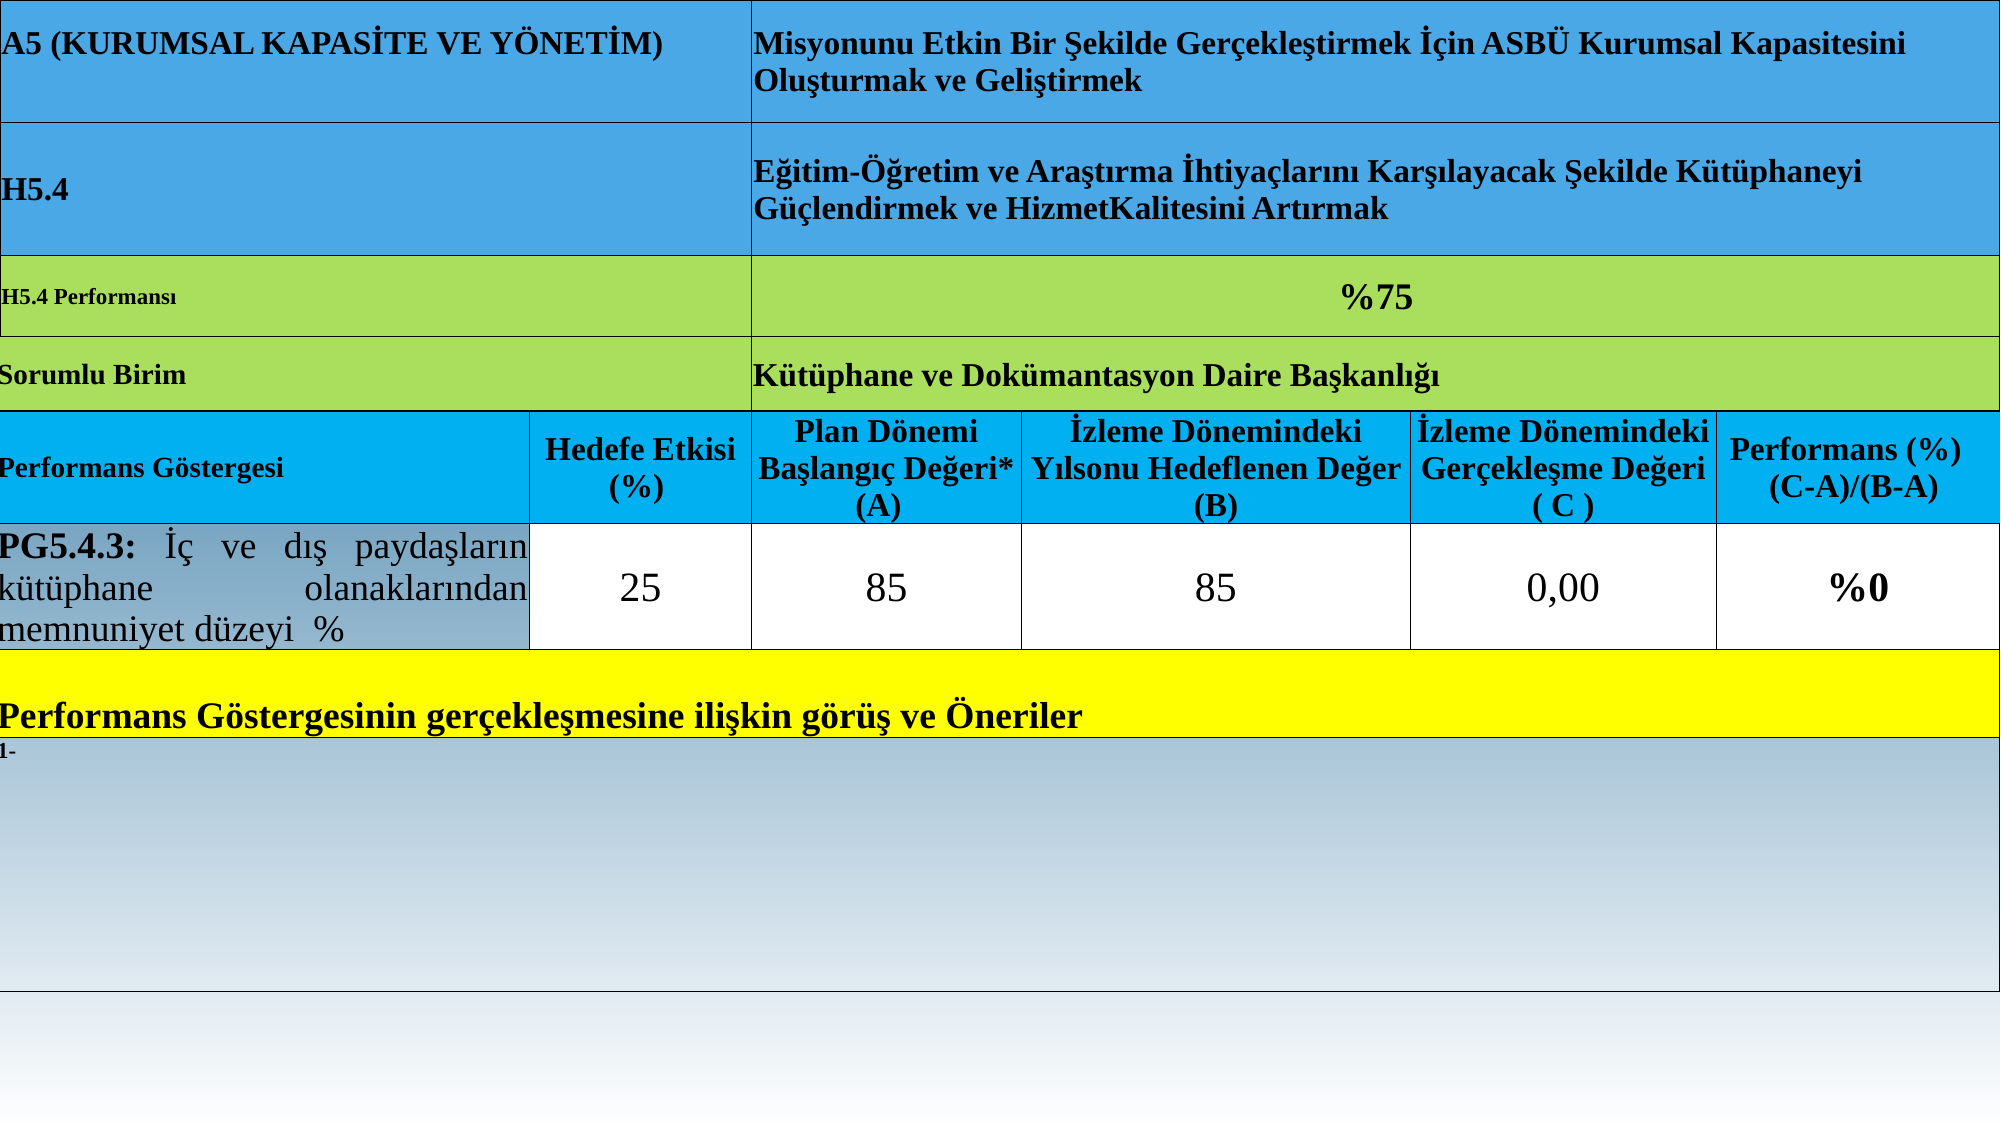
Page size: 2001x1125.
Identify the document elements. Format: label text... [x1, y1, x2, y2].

table_cell İzleme Dönemindeki Yılsonu Hedeflenen Değer (B) [1022, 412, 1410, 523]
table_cell 85 [752, 524, 1021, 649]
table_header Sorumlu Birim [0, 337, 751, 410]
table_cell Performans (%) (C-A)/(B-A) [1717, 412, 2000, 523]
table_cell 25 [530, 524, 751, 649]
table_cell Eğitim-Öğretim ve Araştırma İhtiyaçlarını Karşılayacak Şekilde Kütüphaneyi Güçlendirmek ve HizmetKalitesini Artırmak [752, 123, 1999, 255]
table_cell H5.4 Performansı [1, 256, 751, 336]
table_cell 0,00 [1411, 524, 1716, 649]
table_cell [543, 123, 751, 255]
table_cell 1- [0, 738, 1999, 991]
table_header Misyonunu Etkin Bir Şekilde Gerçekleştirmek İçin ASBÜ Kurumsal Kapasitesini Oluşturmak ve Geliştirmek [752, 1, 1999, 122]
table_cell 85 [1022, 524, 1410, 649]
table_cell Performans Göstergesinin gerçekleşmesine ilişkin görüş ve Öneriler [0, 650, 1999, 737]
table_cell %0 [1717, 524, 1999, 649]
table_cell Plan Dönemi Başlangıç Değeri* (A) [752, 412, 1021, 523]
table_cell İzleme Dönemindeki Gerçekleşme Değeri ( C ) [1411, 412, 1716, 523]
table_header A5 (KURUMSAL KAPASİTE VE YÖNETİM) [1, 1, 751, 122]
table_cell %75 [752, 256, 1999, 336]
table_header Kütüphane ve Dokümantasyon Daire Başkanlığı [752, 337, 1999, 410]
table_cell H5.4 [1, 123, 543, 255]
table_cell Hedefe Etkisi (%) [530, 412, 751, 523]
table_cell Performans Göstergesi [0, 412, 529, 523]
table_cell PG5.4.3: İç ve dış paydaşların kütüphane olanaklarından memnuniyet düzeyi % [0, 524, 529, 649]
